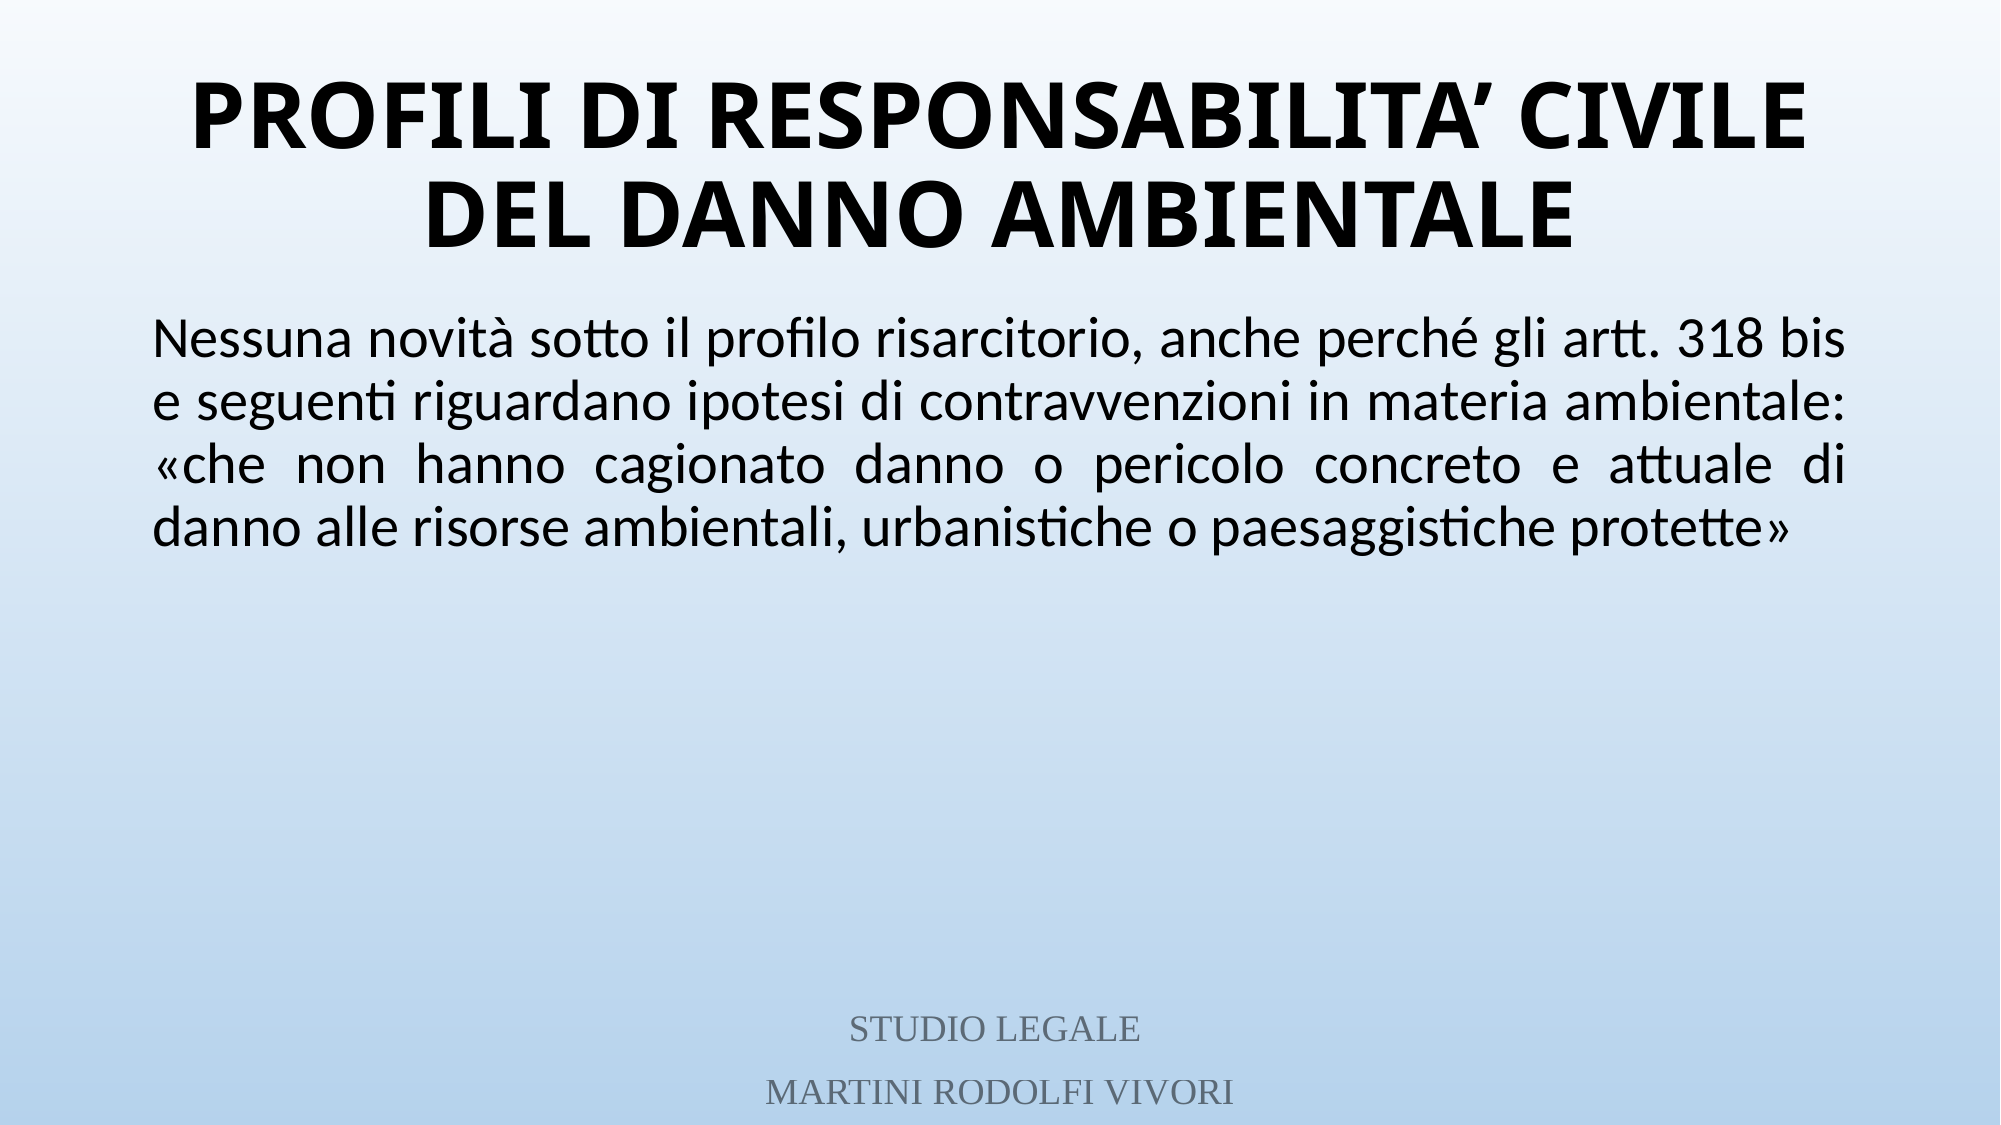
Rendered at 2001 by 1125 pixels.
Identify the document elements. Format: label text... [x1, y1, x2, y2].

title PROFILI DI RESPONSABILITA’ CIVILE DEL DANNO AMBIENTALE [137, 59, 1863, 278]
list Nessuna novità sotto il profilo risarcitorio, anche perché gli artt. 318 bis e seguenti riguardano ipotesi di contravvenzioni in materia ambientale: «che non hanno cagionato danno o pericolo concreto e attuale di danno alle risorse ambientali, urbanistiche o paesaggistiche protette» [137, 299, 1863, 1014]
text_box STUDIO LEGALE MARTINI RODOLFI VIVORI [523, 996, 1477, 1120]
